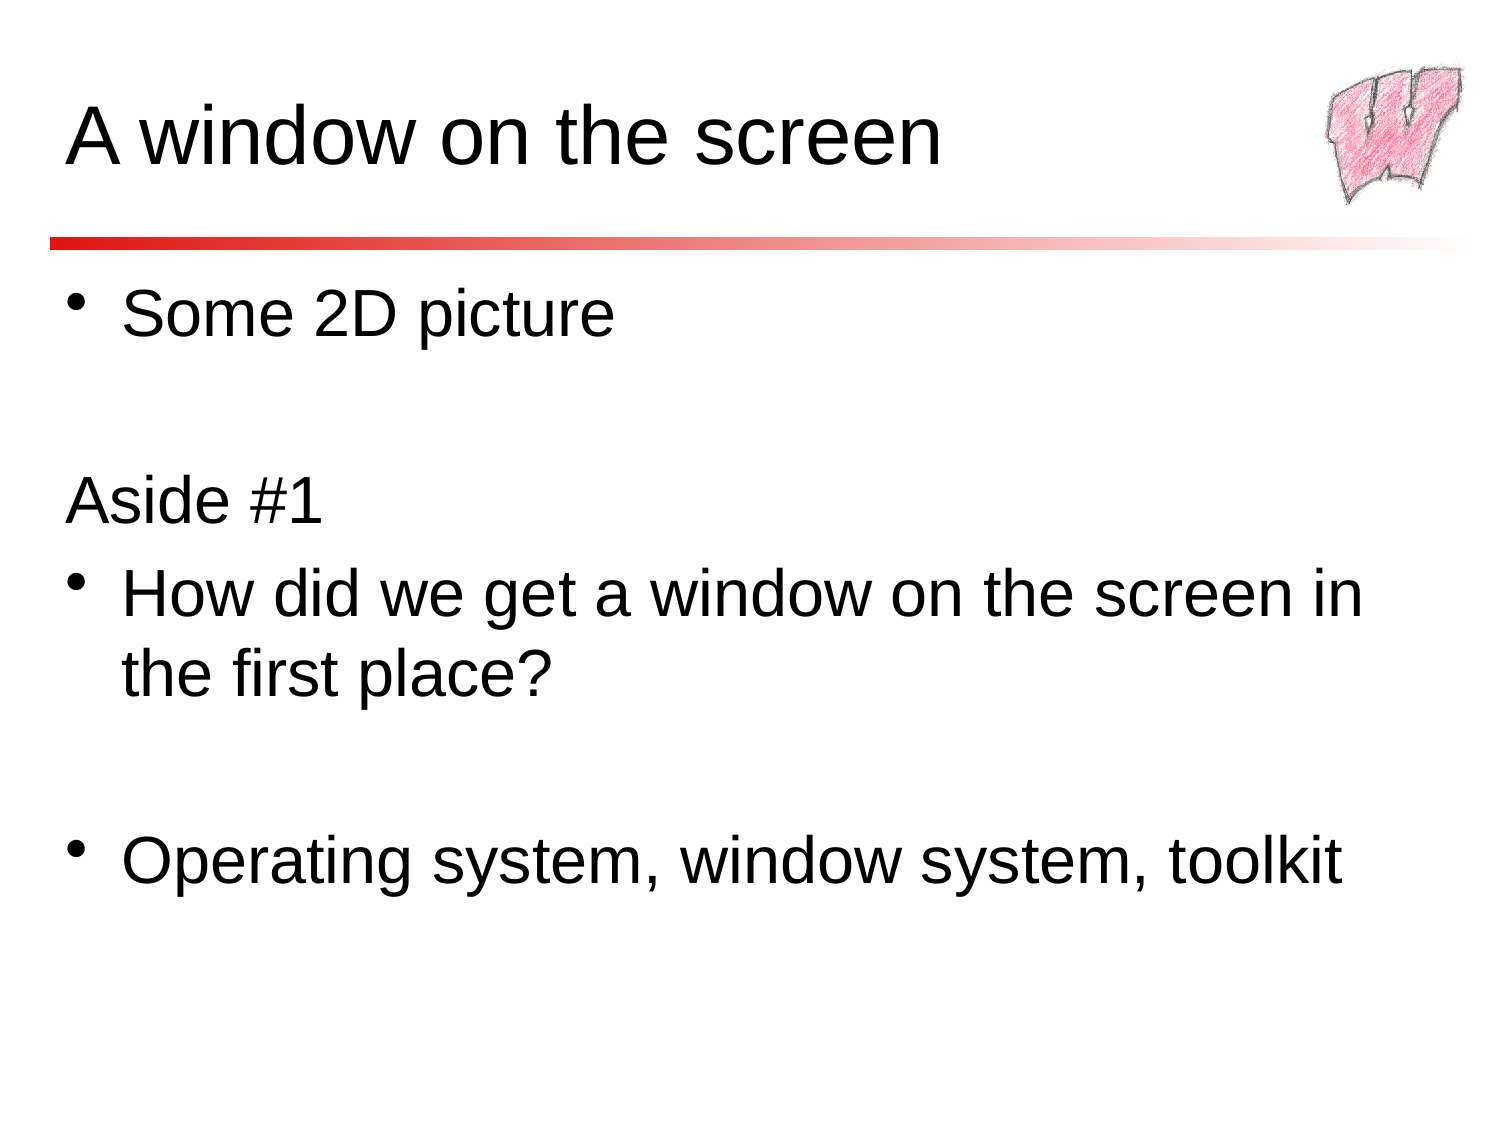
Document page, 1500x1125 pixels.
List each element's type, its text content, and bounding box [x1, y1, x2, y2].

list Some 2D picture Aside #1 How did we get a window on the screen in the first place? Operating system, window system, toolkit [49, 262, 1463, 1101]
picture [1312, 49, 1475, 213]
title A window on the screen [49, 49, 1301, 213]
